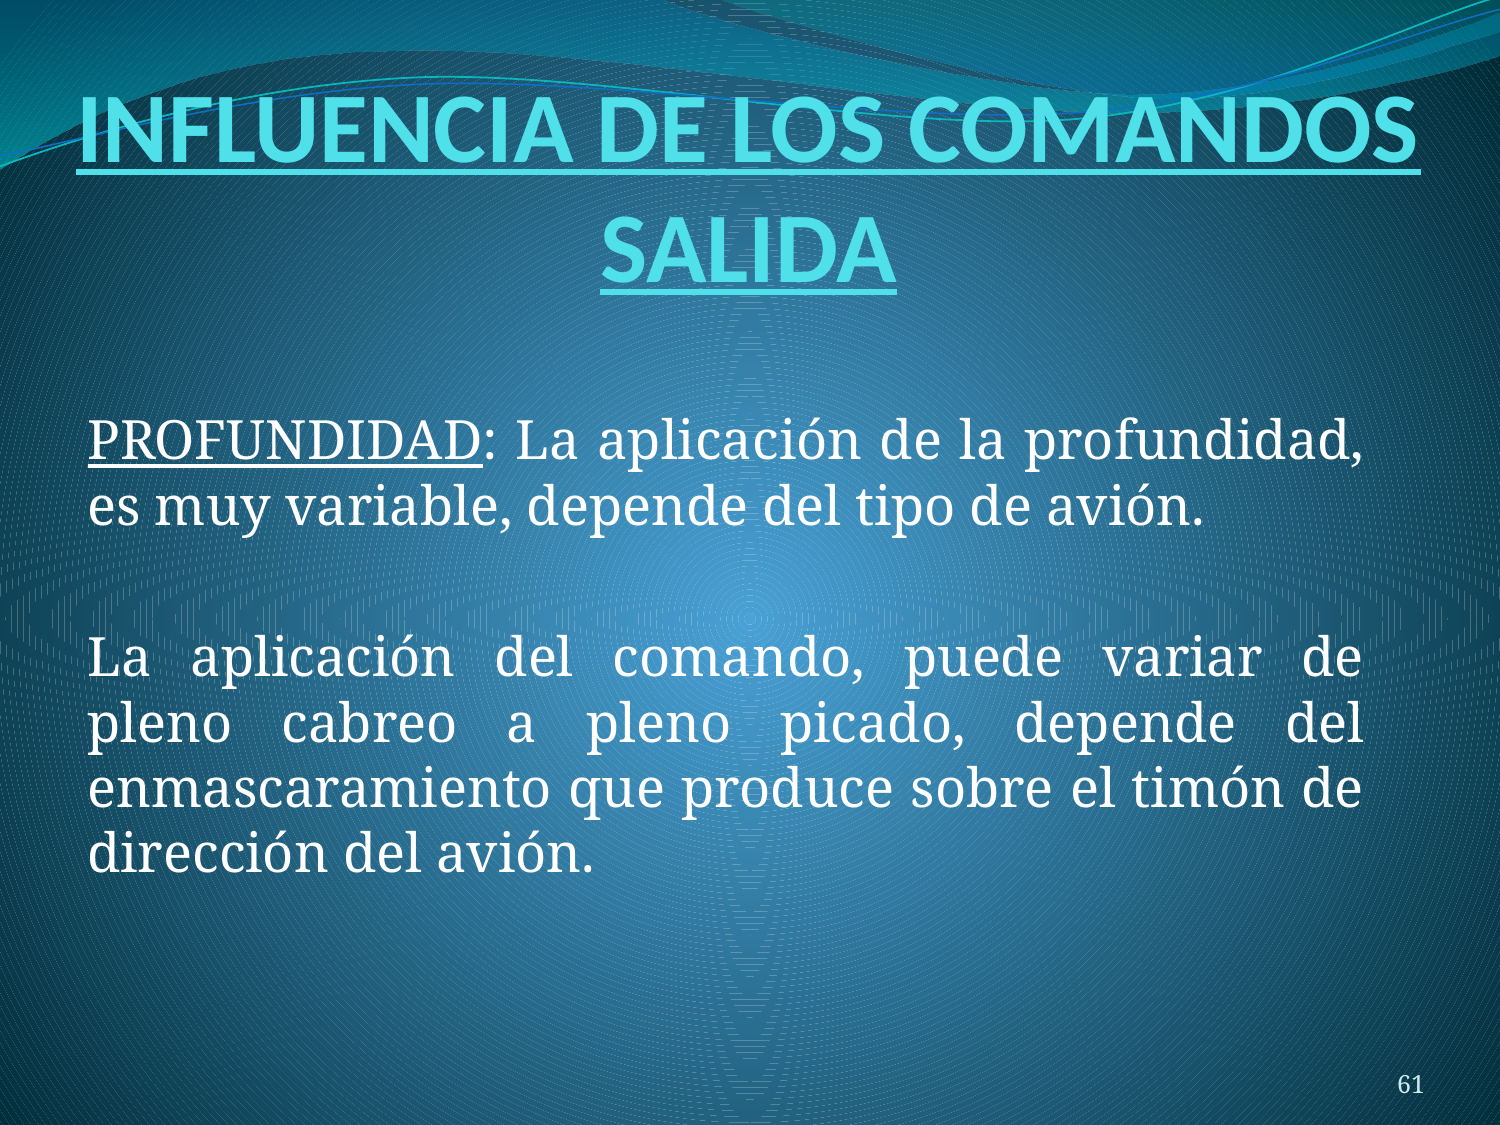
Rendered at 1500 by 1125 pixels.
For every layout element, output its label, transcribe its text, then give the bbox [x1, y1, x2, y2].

title INFLUENCIA DE LOS COMANDOS SALIDA [0, 0, 1500, 303]
subtitle PROFUNDIDAD: La aplicación de la profundidad, es muy variable, depende del tipo de avión. La aplicación del comando, puede variar de pleno cabreo a pleno picado, depende del enmascaramiento que produce sobre el timón de dirección del avión. [87, 398, 1376, 926]
slide_number 61 [1299, 1042, 1425, 1103]
